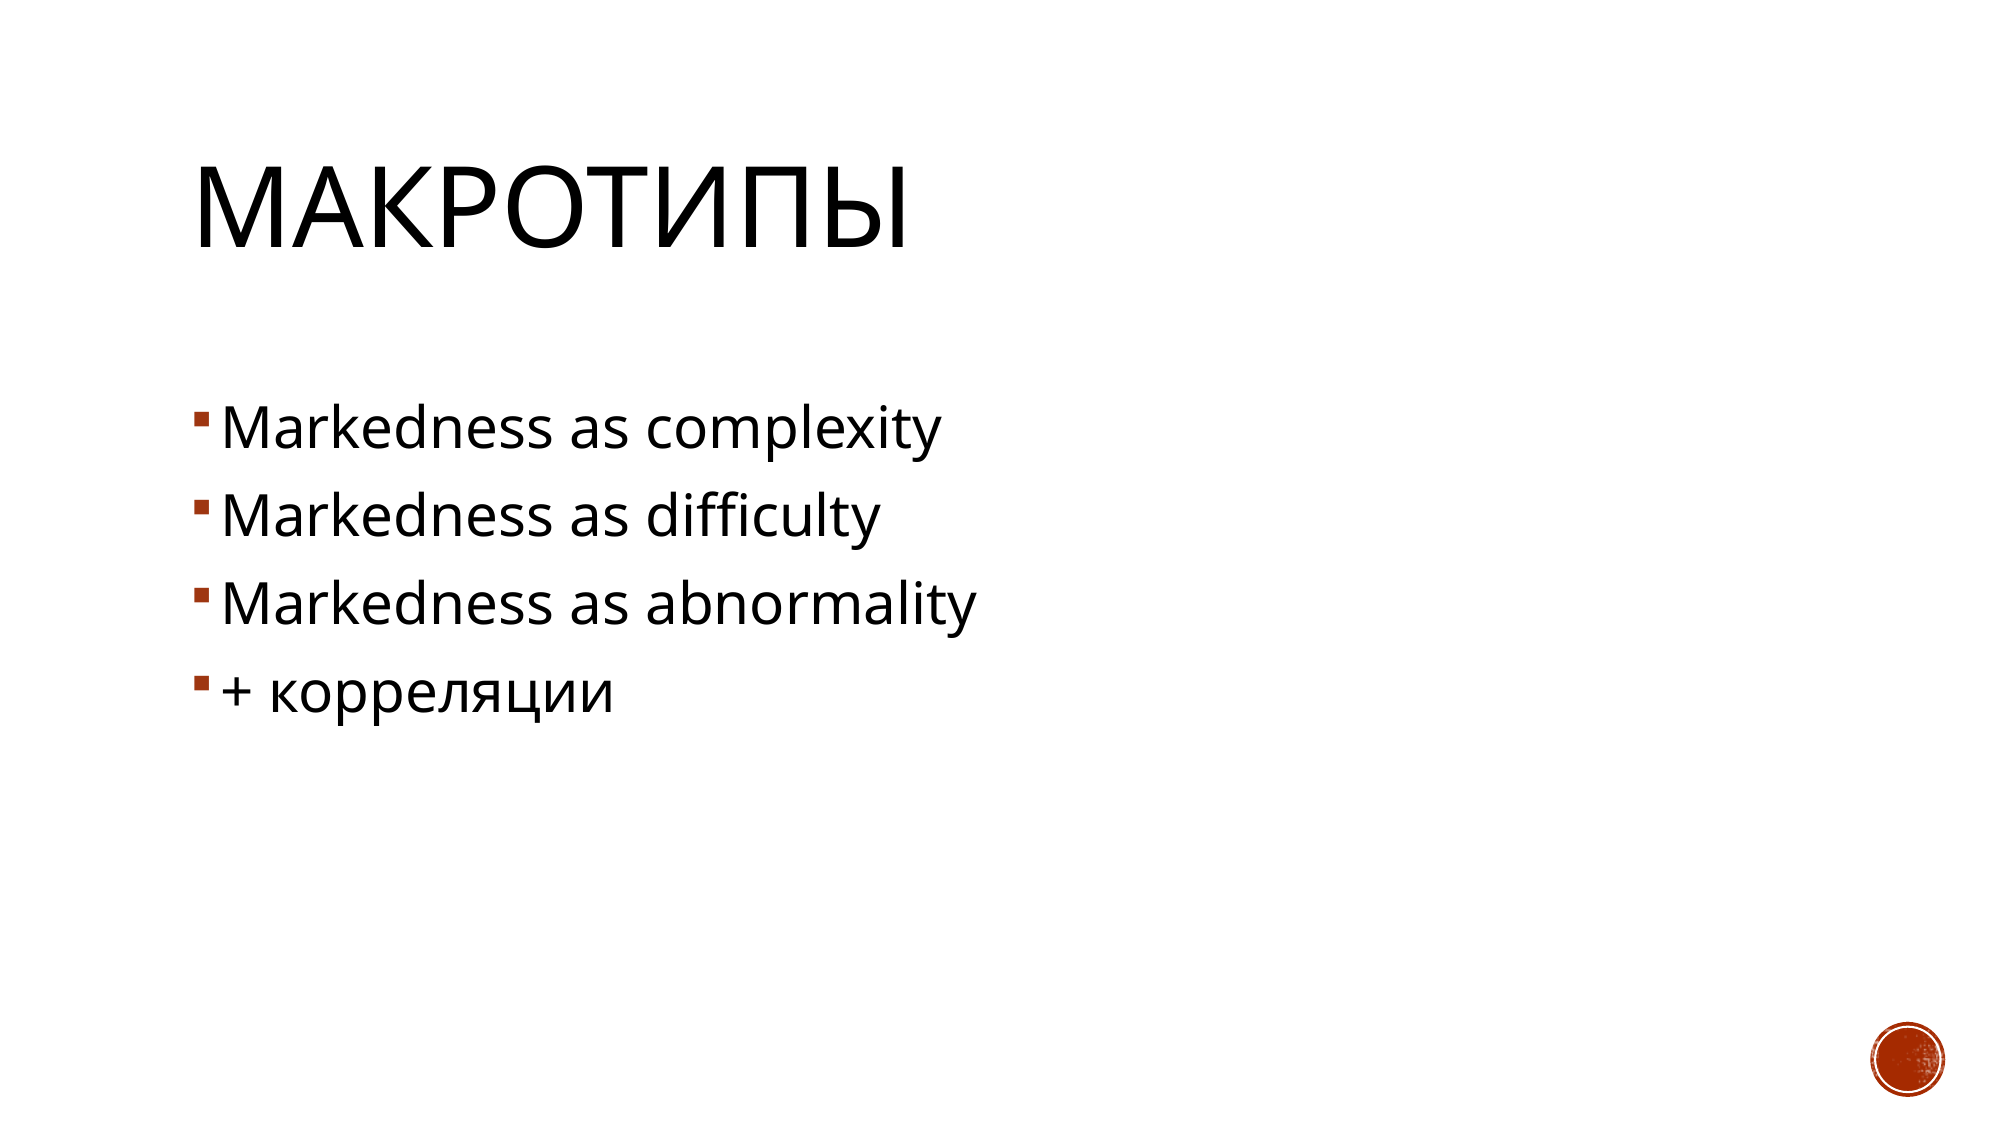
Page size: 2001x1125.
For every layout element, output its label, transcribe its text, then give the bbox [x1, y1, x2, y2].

title макротипы [175, 79, 1826, 344]
list Markedness as complexity Markedness as difficulty Markedness as abnormality + корреляции [175, 390, 1826, 1013]
